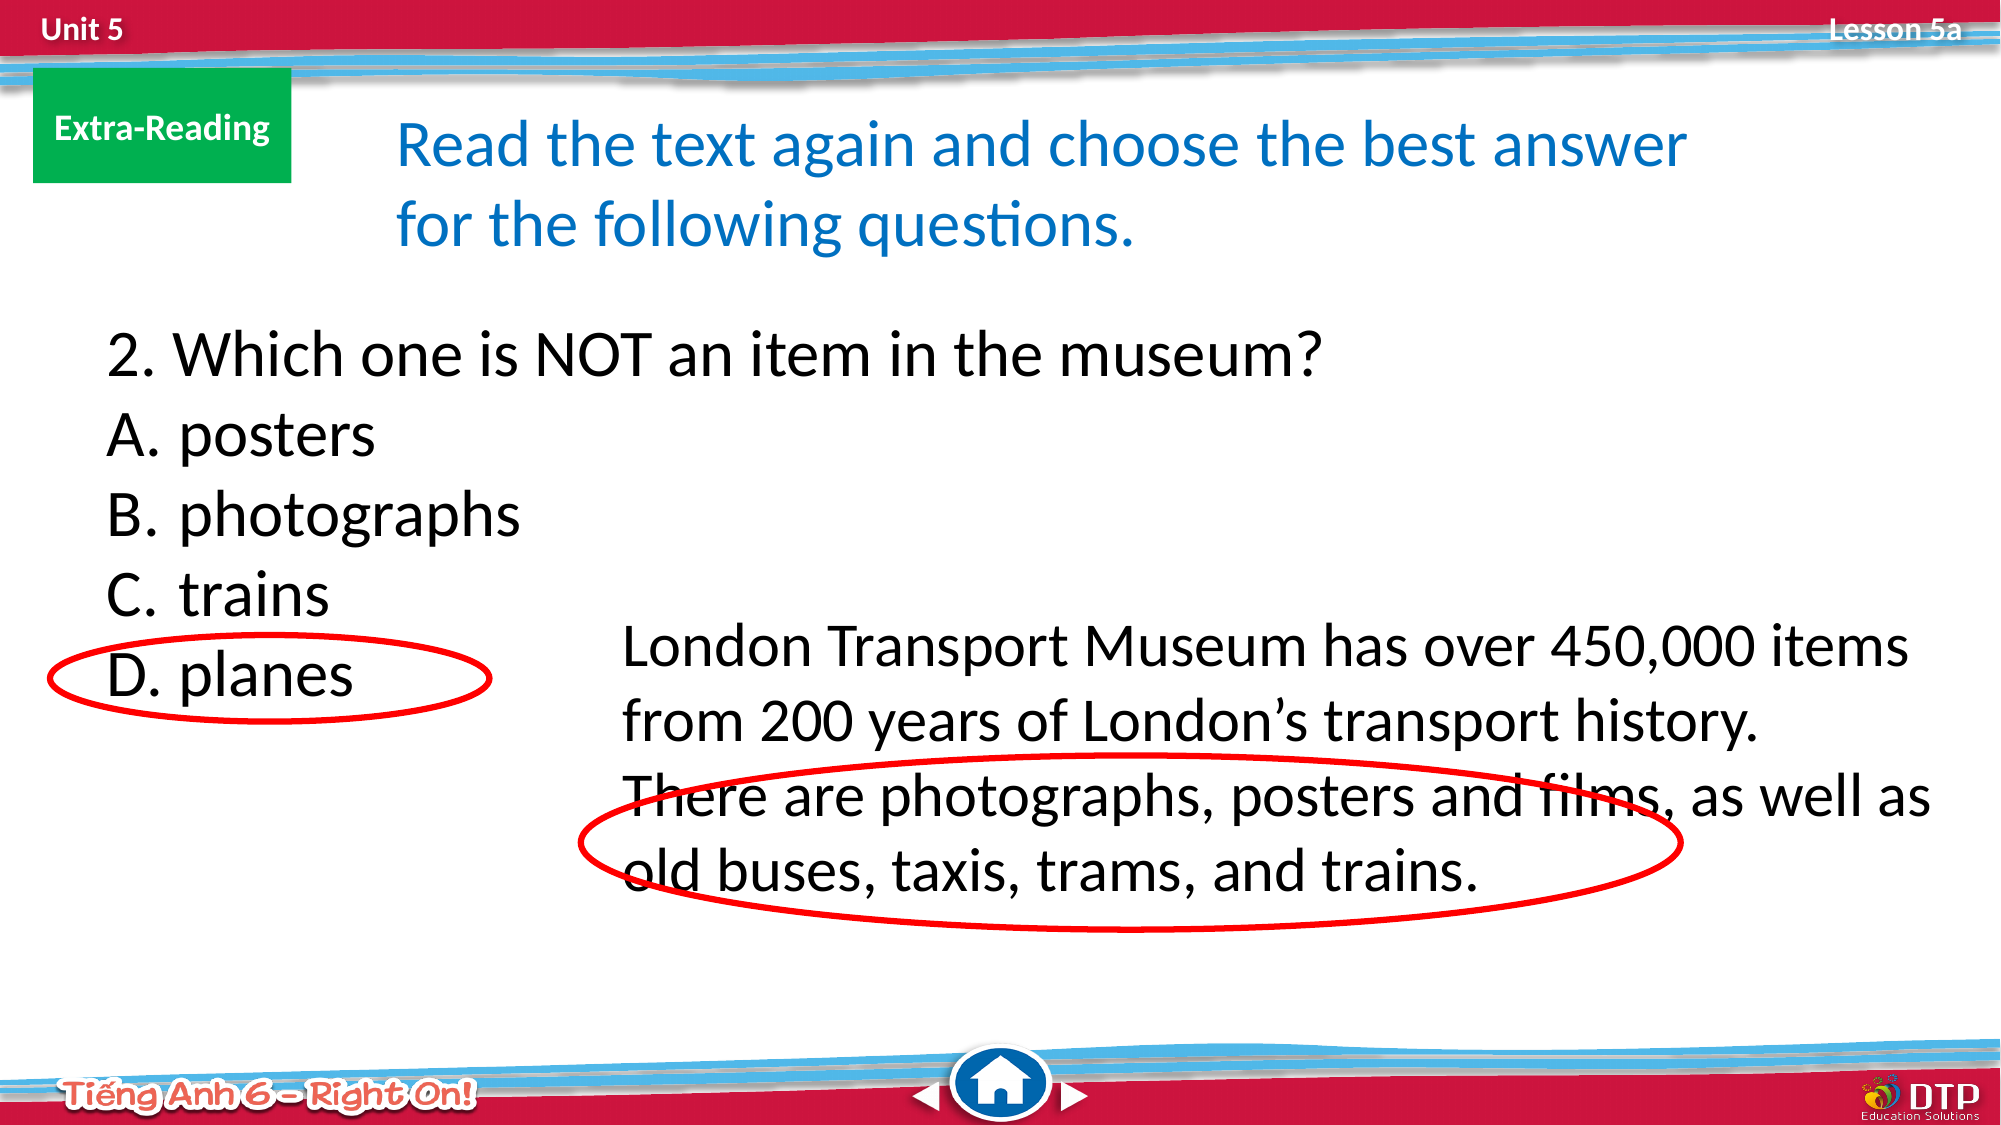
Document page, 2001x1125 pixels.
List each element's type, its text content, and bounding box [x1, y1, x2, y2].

text_box London Transport Museum has over 450,000 items from 200 years of London’s transport history. There are photographs, posters and films, as well as old buses, taxis, trams, and trains. [607, 596, 2000, 911]
text_box Read the text again and choose the best answer for the following questions. [381, 92, 1748, 267]
text_box Extra-Reading [32, 67, 292, 184]
text_box 2. Which one is NOT an item in the museum? posters photographs trains planes [92, 302, 1793, 718]
picture [0, 0, 2000, 1125]
text_box [579, 754, 1682, 931]
text_box [48, 633, 491, 723]
